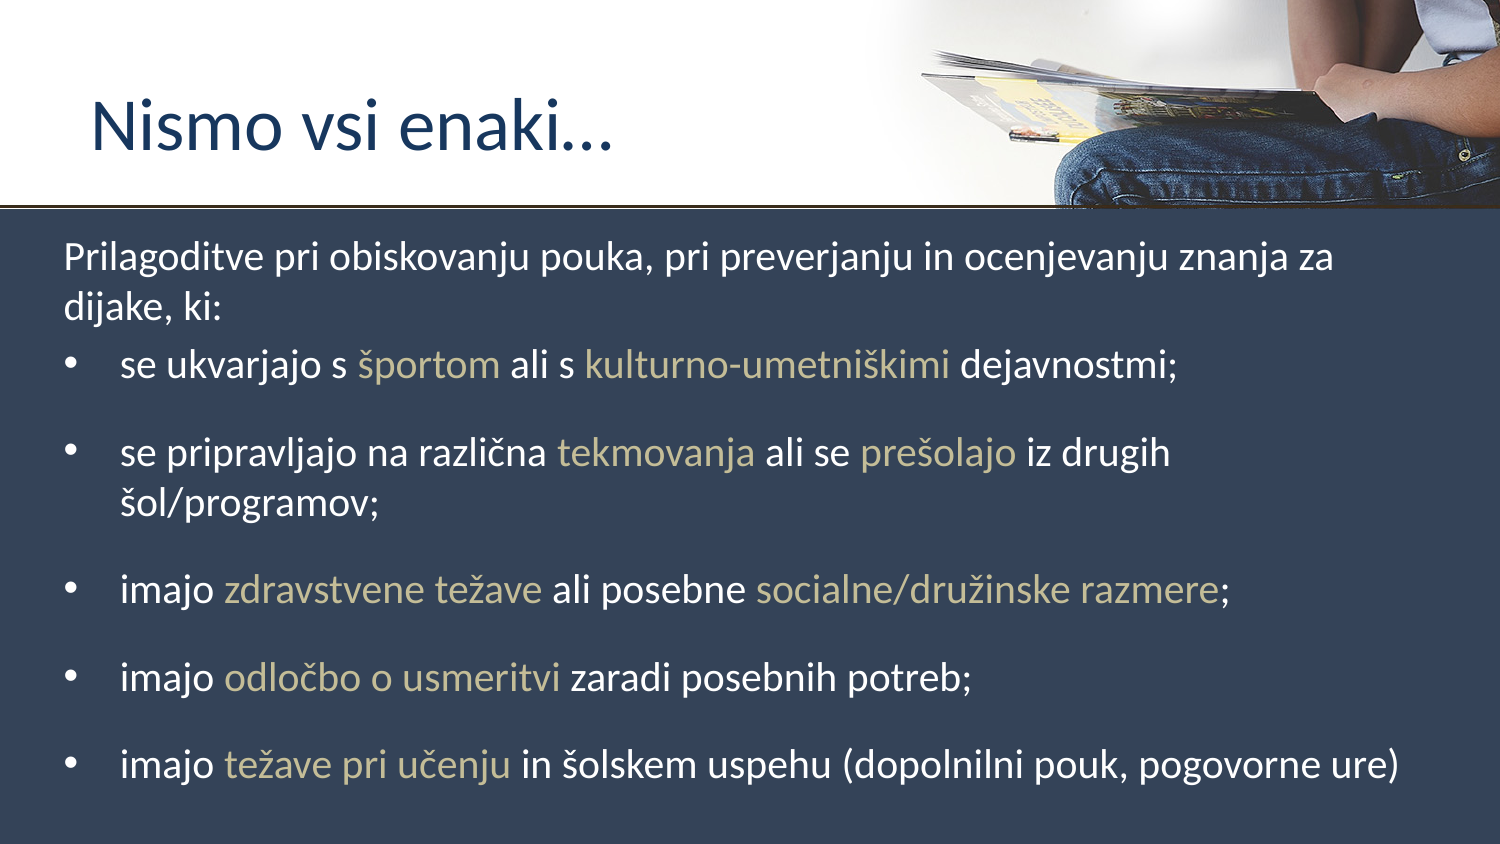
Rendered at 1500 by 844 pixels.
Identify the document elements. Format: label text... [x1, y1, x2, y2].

title Nismo vsi enaki… [75, 46, 1428, 194]
list Prilagoditve pri obiskovanju pouka, pri preverjanju in ocenjevanju znanja za dijake, ki: se ukvarjajo s športom ali s kulturno-umetniškimi dejavnostmi; se pripravljajo na različna tekmovanja ali se prešolajo iz drugih šol/programov; imajo zdravstvene težave ali posebne socialne/družinske razmere; imajo odločbo o usmeritvi zaradi posebnih potreb; imajo težave pri učenju in šolskem uspehu (dopolnilni pouk, pogovorne ure) [48, 221, 1428, 844]
picture [0, 0, 1500, 844]
